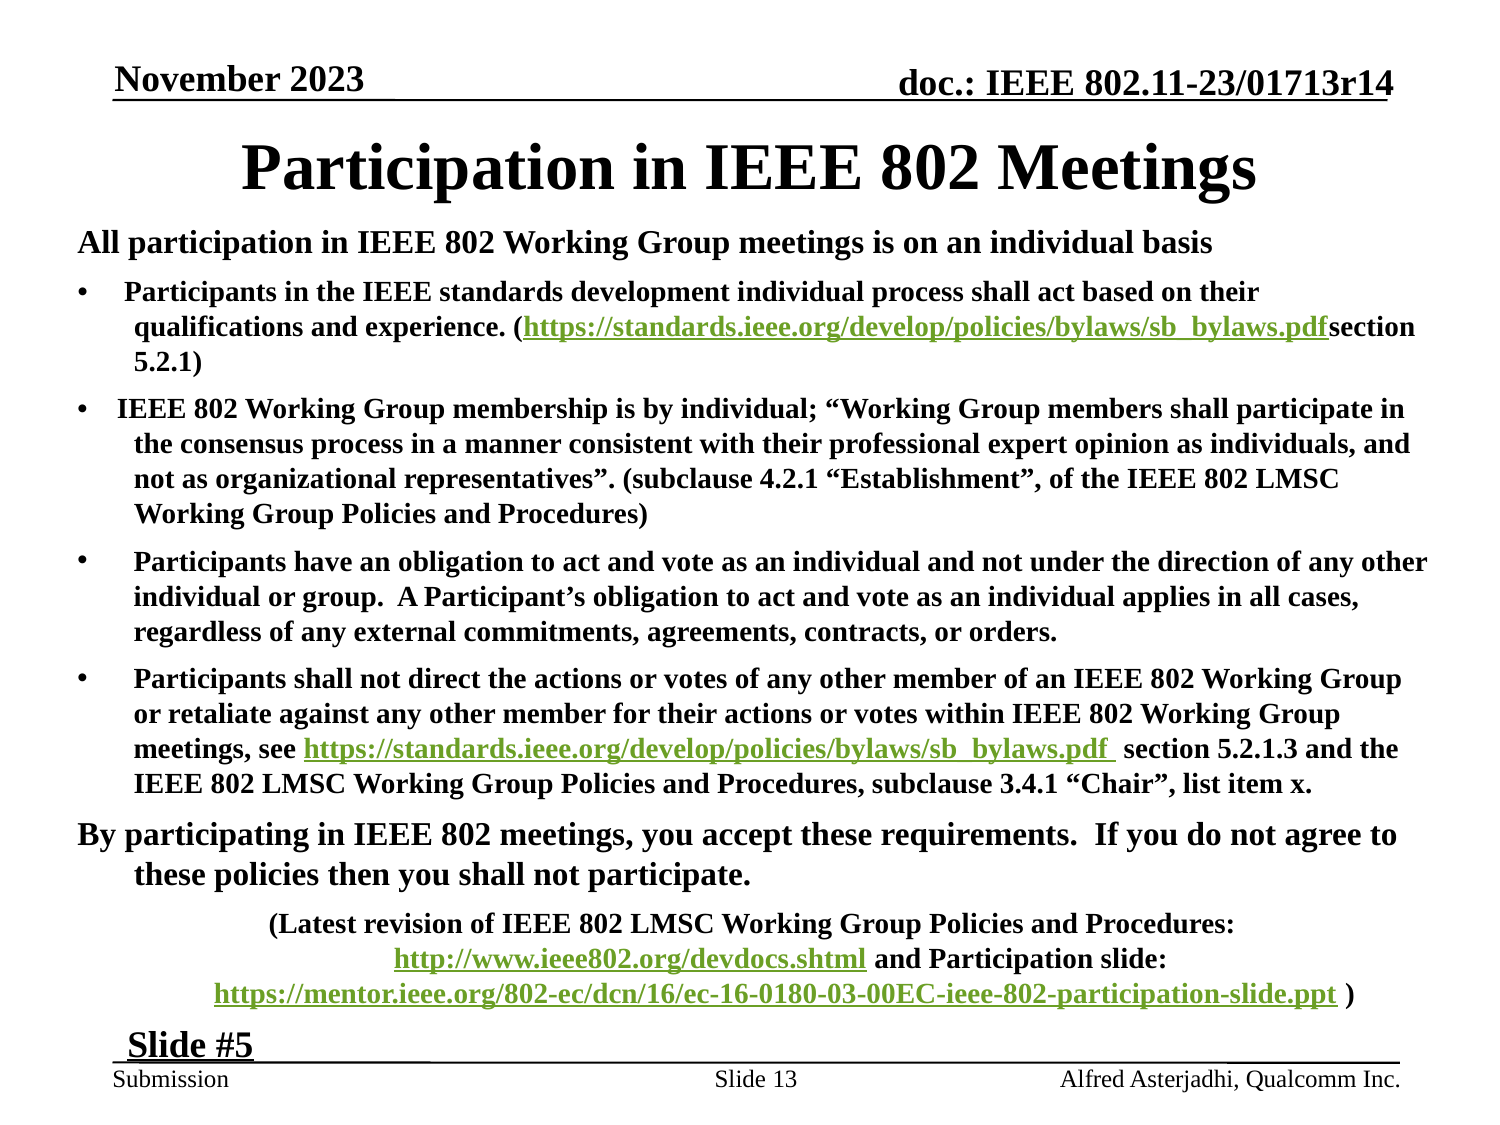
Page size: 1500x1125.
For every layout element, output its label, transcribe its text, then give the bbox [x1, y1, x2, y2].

footer Alfred Asterjadhi, Qualcomm Inc. [878, 1061, 1402, 1093]
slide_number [114, 54, 493, 100]
list All participation in IEEE 802 Working Group meetings is on an individual basis • Participants in the IEEE standards development individual process shall act based on their qualifications and experience. (https://standards.ieee.org/develop/policies/bylaws/sb_bylaws.pdfsection 5.2.1) • IEEE 802 Working Group membership is by individual; “Working Group members shall participate in the consensus process in a manner consistent with their professional expert opinion as individuals, and not as organizational representatives”. (subclause 4.2.1 “Establishment”, of the IEEE 802 LMSC Working Group Policies and Procedures) Participants have an obligation to act and vote as an individual and not under the direction of any other individual or group. A Participant’s obligation to act and vote as an individual applies in all cases, regardless of any external commitments, agreements, contracts, or orders. Participants shall not direct the actions or votes of any other member of an IEEE 802 Working Group or retaliate against any other member for their actions or votes within IEEE 802 Working Group meetings, see https://standards.ieee.org/develop/policies/bylaws/sb_bylaws.pdf section 5.2.1.3 and the IEEE 802 LMSC Working Group Policies and Procedures, subclause 3.4.1 “Chair”, list item x. By participating in IEEE 802 meetings, you accept these requirements. If you do not agree to these policies then you shall not participate. (Latest revision of IEEE 802 LMSC Working Group Policies and Procedures: http://www.ieee802.org/devdocs.shtml and Participation slide: https://mentor.ieee.org/802-ec/dcn/16/ec-16-0180-03-00EC-ieee-802-participation-slide.ppt ) [62, 212, 1451, 1001]
text_box Slide #5 [112, 1012, 269, 1073]
slide_number Slide 13 [712, 1061, 800, 1123]
title Participation in IEEE 802 Meetings [112, 112, 1388, 212]
